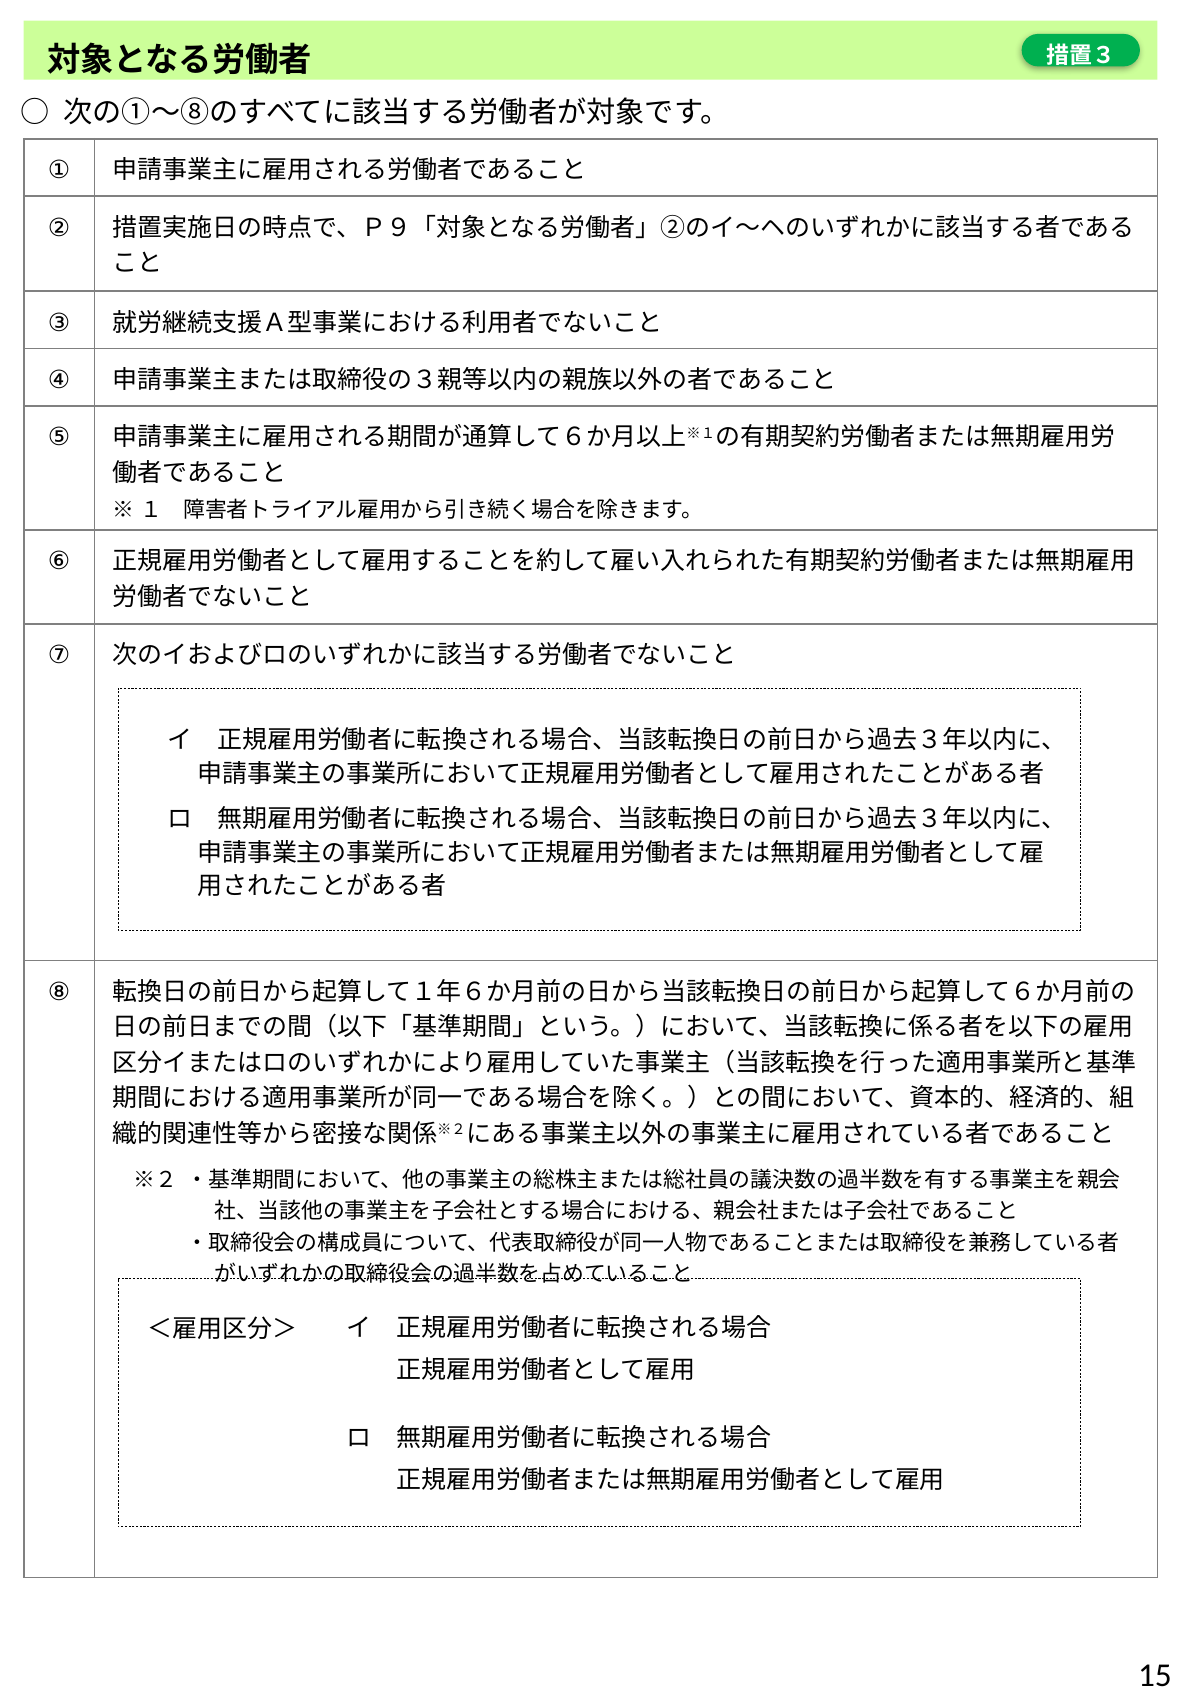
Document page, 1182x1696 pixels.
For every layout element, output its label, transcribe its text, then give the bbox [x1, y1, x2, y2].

text_box イ 正規雇用労働者に転換される場合、当該転換日の前日から過去３年以内に、申請事業主の事業所において正規雇用労働者として雇用されたことがある者 ロ 無期雇用労働者に転換される場合、当該転換日の前日から過去３年以内に、申請事業主の事業所において正規雇用労働者または無期雇用労働者として雇用されたことがある者 [136, 927, 1083, 963]
table_cell 申請事業主に雇用される期間が通算して６か月以上※１の有期契約労働者または無期雇用労働者であること ※１ 障害者トライアル雇用から引き続く場合を除きます。 [95, 407, 1157, 529]
table_cell ③ [25, 292, 94, 348]
table_header ① [25, 140, 94, 195]
table_cell 措置実施日の時点で、Ｐ９「対象となる労働者」②のイ～ヘのいずれかに該当する者であること [95, 197, 1157, 290]
table_cell 就労継続支援Ａ型事業における利用者でないこと [95, 292, 1157, 348]
table_cell 転換日の前日から起算して１年６か月前の日から当該転換日の前日から起算して６か月前の日の前日までの間（以下「基準期間」という。）において、当該転換に係る者を以下の雇用区分イまたはロのいずれかにより雇用していた事業主（当該転換を行った適用事業所と基準期間における適用事業所が同一である場合を除く。）との間において、資本的、経済的、組織的関連性等から密接な関係※２にある事業主以外の事業主に雇用されている者であること ※２ ・基準期間において、他の事業主の総株主または総社員の議決数の過半数を有する事業主を親会社、当該他の事業主を子会社とする場合における、親会社または子会社であること ・取締役会の構成員について、代表取締役が同一人物であることまたは取締役を兼務している者がいずれかの取締役会の過半数を占めていること [95, 961, 1157, 1577]
slide_number 15 [1099, 1635, 1182, 1696]
table_cell ⑤ [25, 407, 94, 529]
table_header 申請事業主に雇用される労働者であること [95, 140, 1157, 195]
table_cell 申請事業主または取締役の３親等以内の親族以外の者であること [95, 349, 1157, 405]
table_cell 次のイおよびロのいずれかに該当する労働者でないこと [95, 625, 1157, 960]
table_cell ⑥ [25, 531, 94, 623]
table_cell ⑦ [25, 625, 94, 960]
table_cell ④ [25, 349, 94, 405]
text_box ○ 次の①～⑧のすべてに該当する労働者が対象です。 [5, 85, 1161, 139]
text_box 対象となる労働者 [23, 20, 1158, 80]
table_cell 正規雇用労働者として雇用することを約して雇い入れられた有期契約労働者または無期雇用労働者でないこと [95, 531, 1157, 623]
text_box 措置３ [1020, 33, 1141, 68]
text_box [116, 1277, 1083, 1529]
table_cell ⑧ [25, 961, 94, 1577]
text_box イ 正規雇用労働者に転換される場合 正規雇用労働者として雇用 ロ 無期雇用労働者に転換される場合 正規雇用労働者または無期雇用労働者として雇用 [315, 1302, 1064, 1509]
text_box [116, 686, 1083, 932]
table_cell ② [25, 197, 94, 290]
